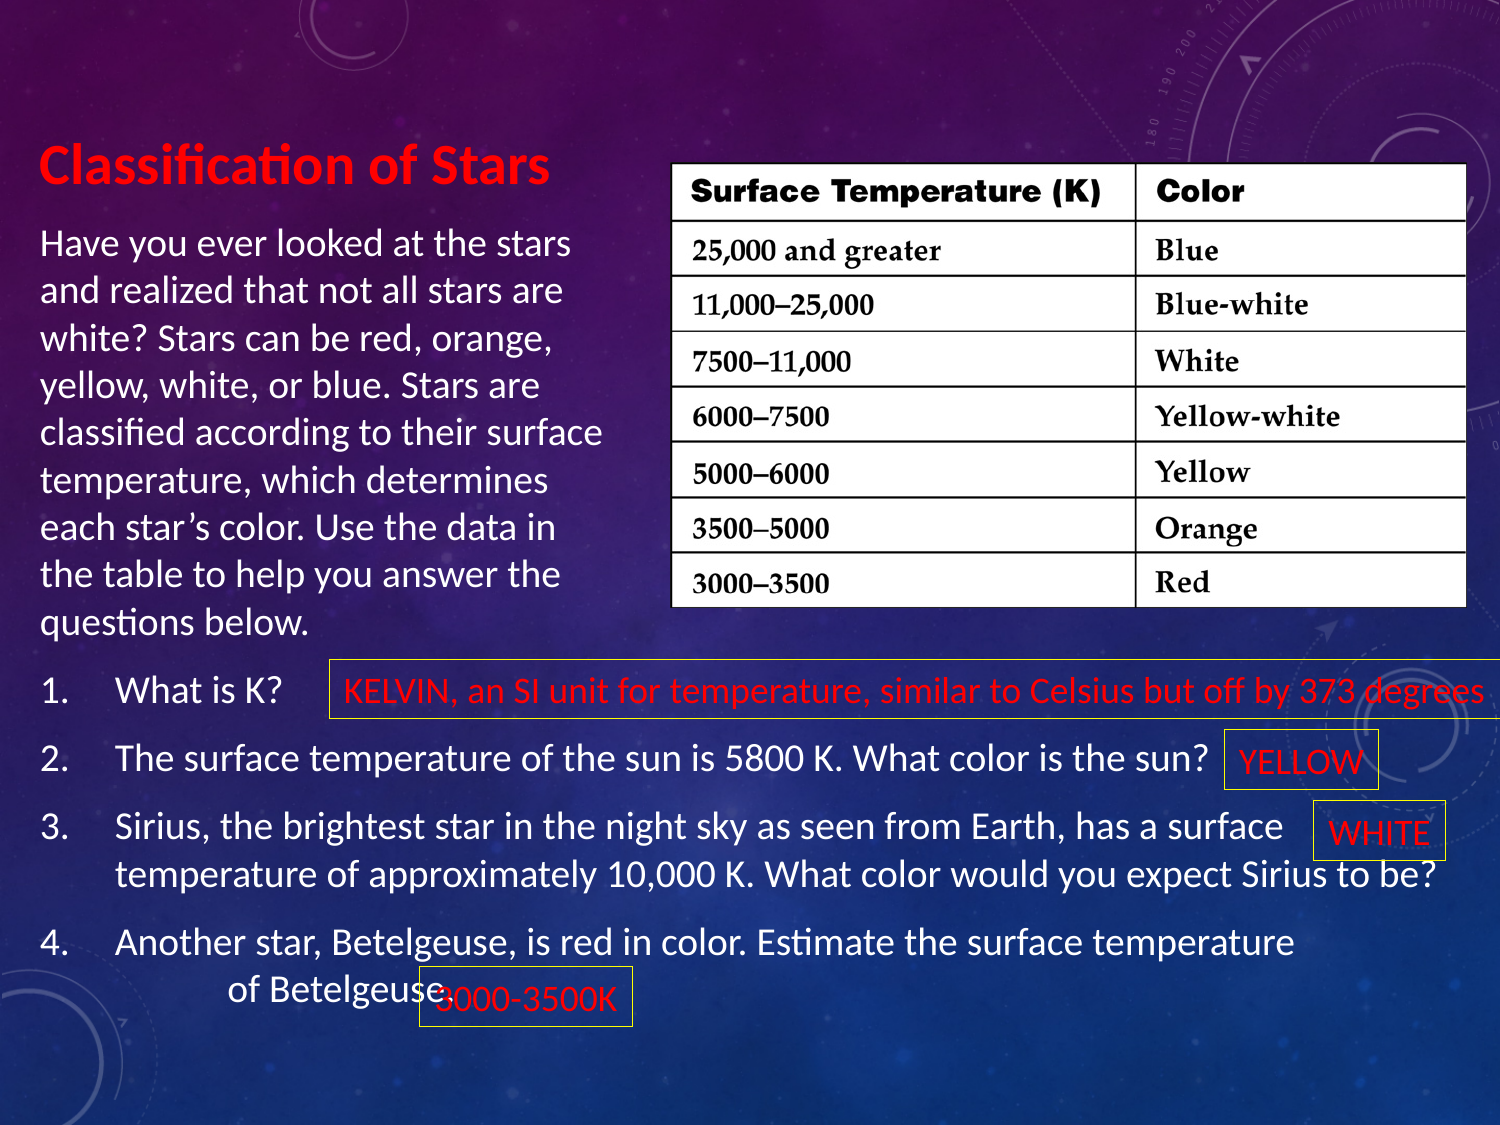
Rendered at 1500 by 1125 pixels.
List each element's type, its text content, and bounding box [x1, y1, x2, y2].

picture [0, 0, 1500, 1125]
text_box 3000-3500K [419, 966, 633, 1027]
list Classification of Stars Have you ever looked at the stars and realized that not all stars are white? Stars can be red, orange, yellow, white, or blue. Stars are classified according to their surface temperature, which determines each star’s color. Use the data in the table to help you answer the questions below. What is K? The surface temperature of the sun is 5800 K. What color is the sun? Sirius, the brightest star in the night sky as seen from Earth, has a surface temperature of approximately 10,000 K. What color would you expect Sirius to be? Another star, Betelgeuse, is red in color. Estimate the surface temperature of Betelgeuse. [24, 50, 1488, 1086]
text_box KELVIN, an SI unit for temperature, similar to Celsius but off by 373 degrees [329, 659, 1500, 719]
picture [669, 162, 1467, 608]
text_box WHITE [1313, 800, 1446, 861]
text_box YELLOW [1224, 729, 1379, 790]
